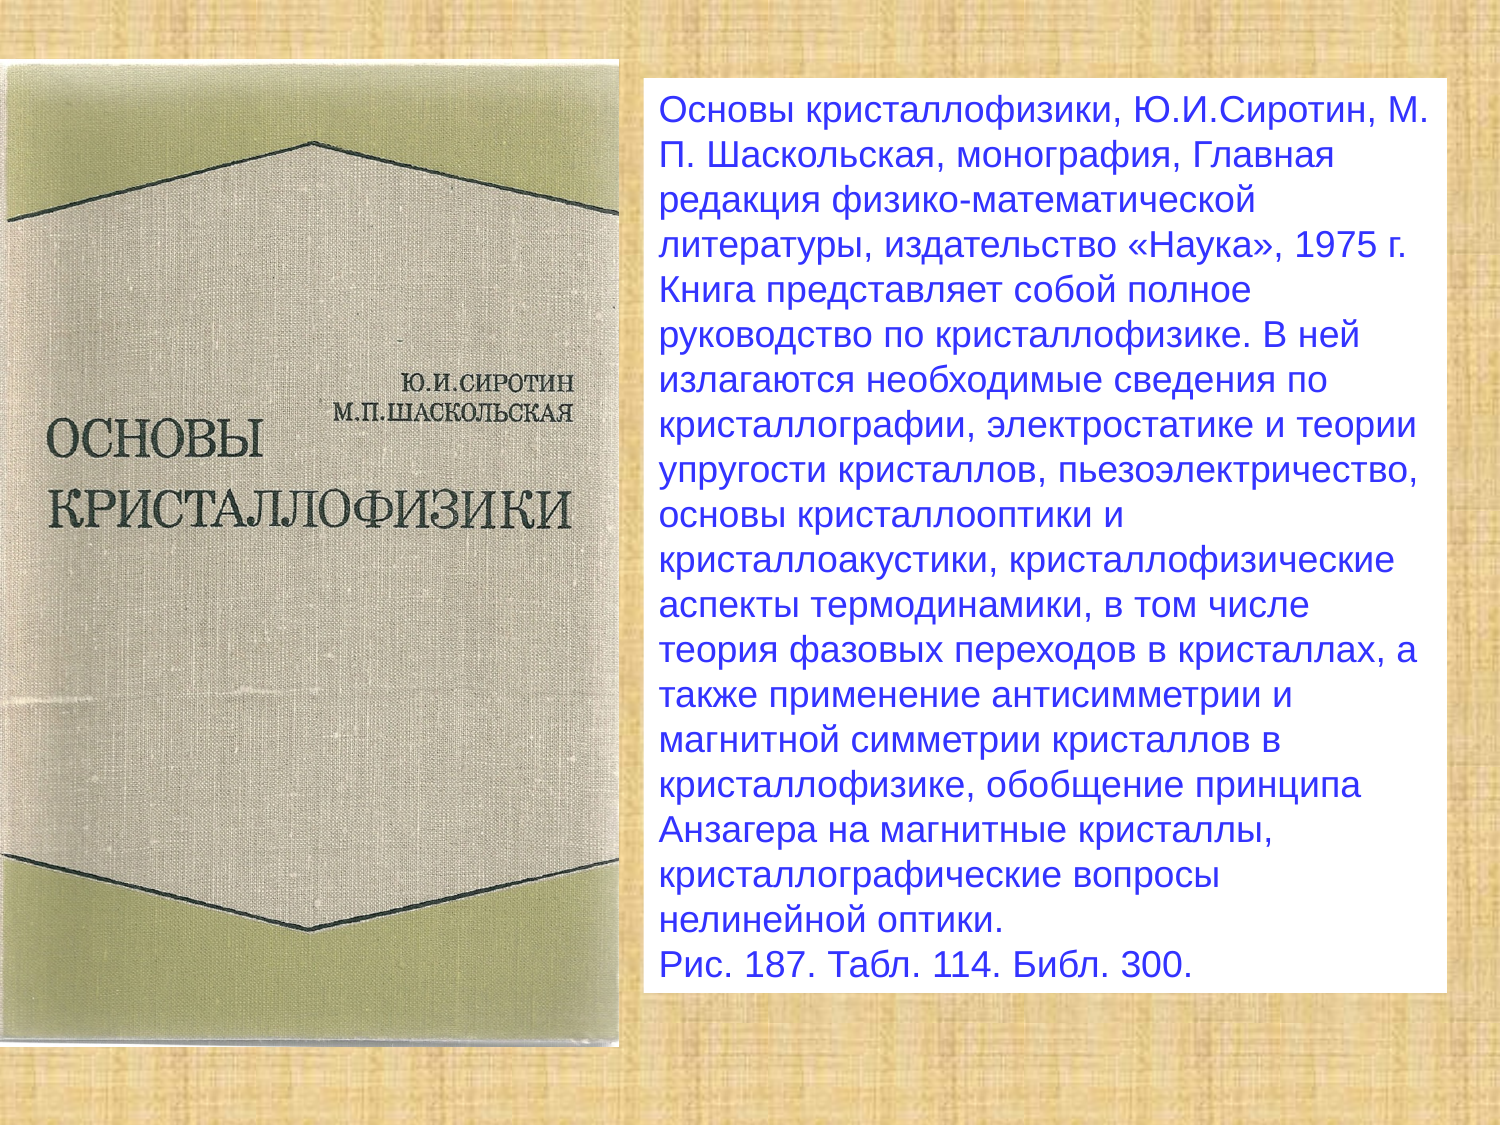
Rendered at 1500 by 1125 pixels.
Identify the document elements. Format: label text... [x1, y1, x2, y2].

text_box Основы кристаллофизики, Ю.И.Сиротин, М. П. Шаскольская, монография, Главная редакция физико-математической литературы, издательство «Наука», 1975 г. Книга представляет собой полное руководство по кристаллофизике. В ней излагаются необходимые сведения по кристаллографии, электростатике и теории упругости кристаллов, пьезоэлектричество, основы кристаллооптики и кристаллоакустики, кристаллофизические аспекты термодинамики, в том числе теория фазовых переходов в кристаллах, а также применение антисимметрии и магнитной симметрии кристаллов в кристаллофизике, обобщение принципа Анзагера на магнитные кристаллы, кристаллографические вопросы нелинейной оптики. Рис. 187. Табл. 114. Библ. 300. [643, 78, 1447, 993]
picture [0, 0, 1500, 1125]
